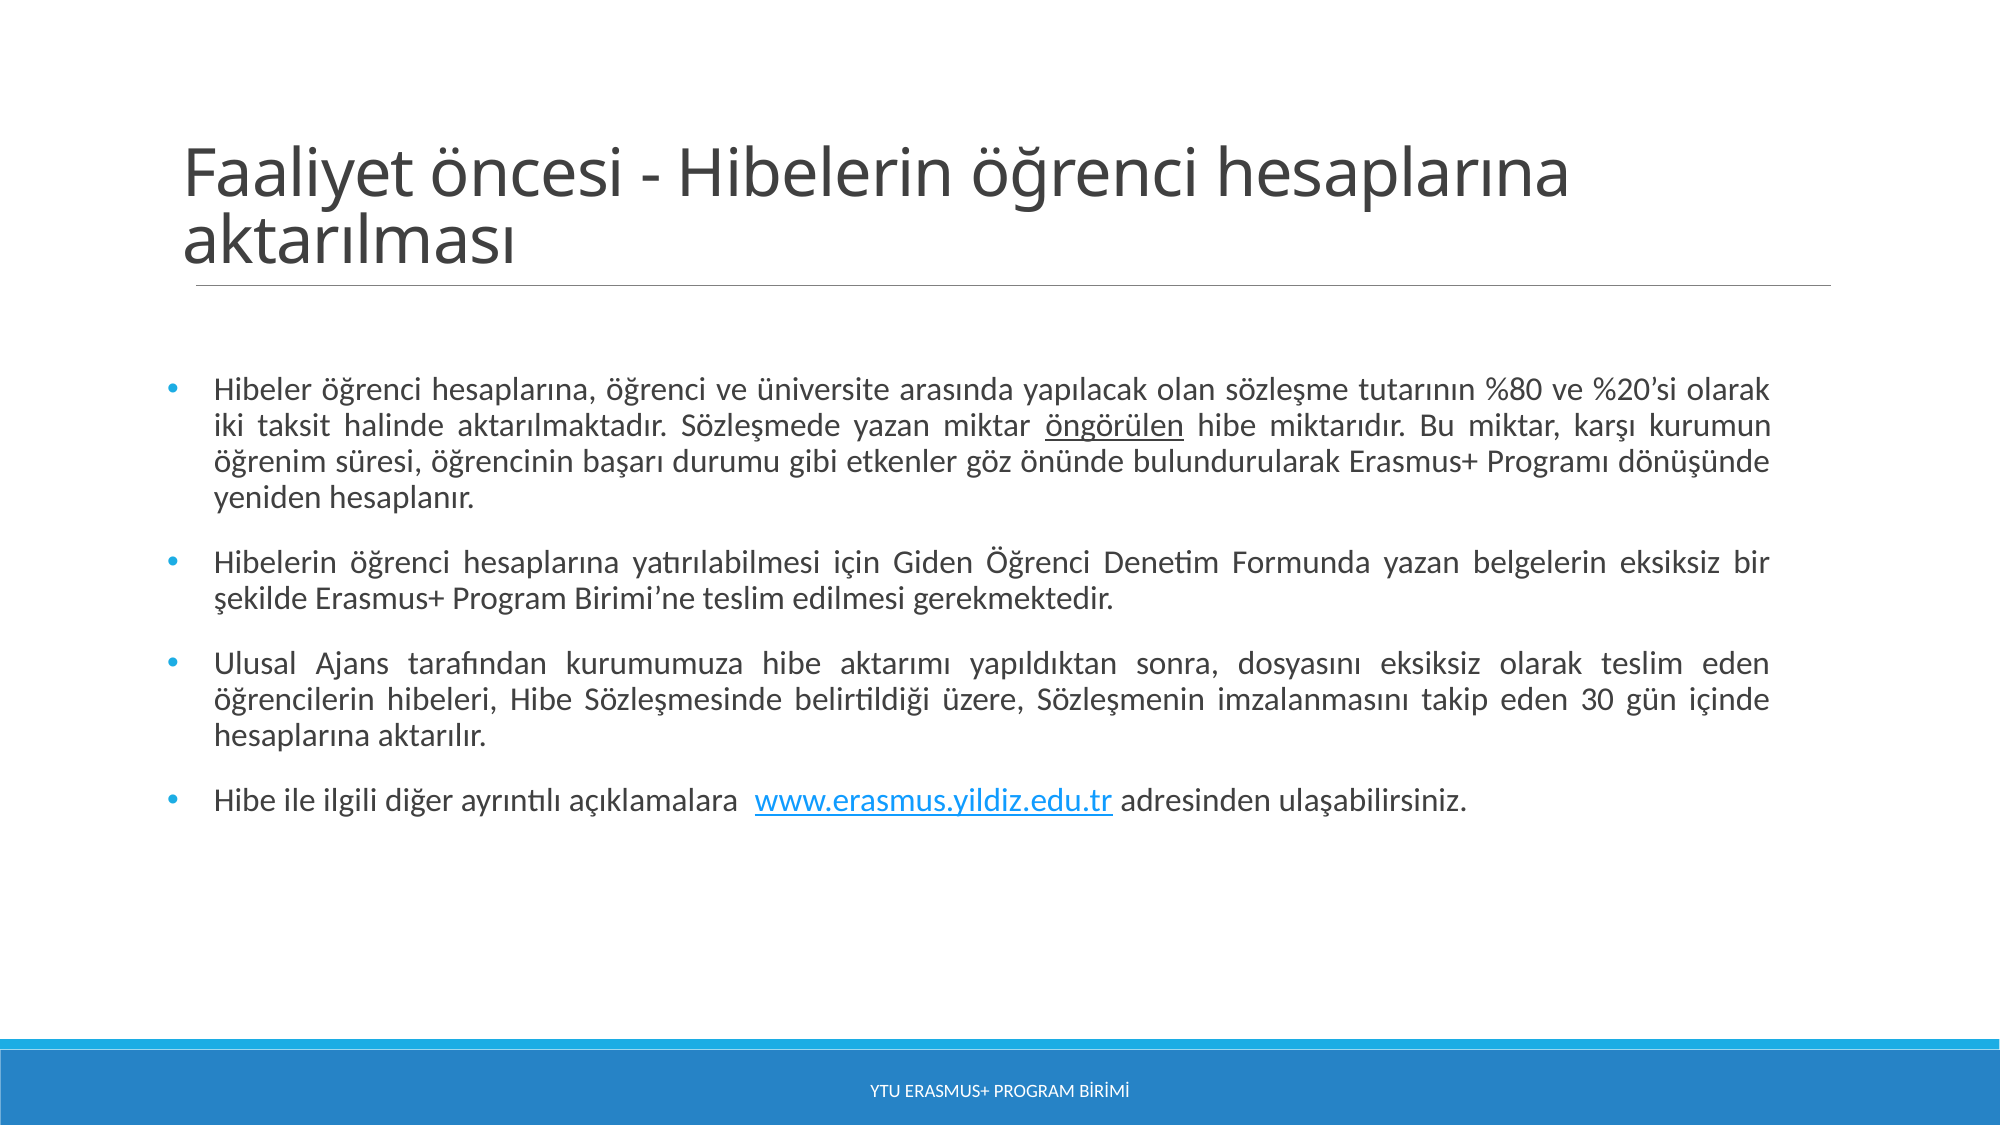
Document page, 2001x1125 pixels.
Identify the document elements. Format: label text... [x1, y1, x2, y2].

title Faaliyet öncesi - Hibelerin öğrenci hesaplarına aktarılması [167, 131, 1830, 285]
list Hibeler öğrenci hesaplarına, öğrenci ve üniversite arasında yapılacak olan sözleşme tutarının %80 ve %20’si olarak iki taksit halinde aktarılmaktadır. Sözleşmede yazan miktar öngörülen hibe miktarıdır. Bu miktar, karşı kurumun öğrenim süresi, öğrencinin başarı durumu gibi etkenler göz önünde bulundurularak Erasmus+ Programı dönüşünde yeniden hesaplanır. Hibelerin öğrenci hesaplarına yatırılabilmesi için Giden Öğrenci Denetim Formunda yazan belgelerin eksiksiz bir şekilde Erasmus+ Program Birimi’ne teslim edilmesi gerekmektedir. Ulusal Ajans tarafından kurumumuza hibe aktarımı yapıldıktan sonra, dosyasını eksiksiz olarak teslim eden öğrencilerin hibeleri, Hibe Sözleşmesinde belirtildiği üzere, Sözleşmenin imzalanmasını takip eden 30 gün içinde hesaplarına aktarılır. Hibe ile ilgili diğer ayrıntılı açıklamalara www.erasmus.yildiz.edu.tr adresinden ulaşabilirsiniz. [167, 364, 1773, 981]
footer YTU Erasmus+ Program Birimi [604, 1059, 1396, 1120]
